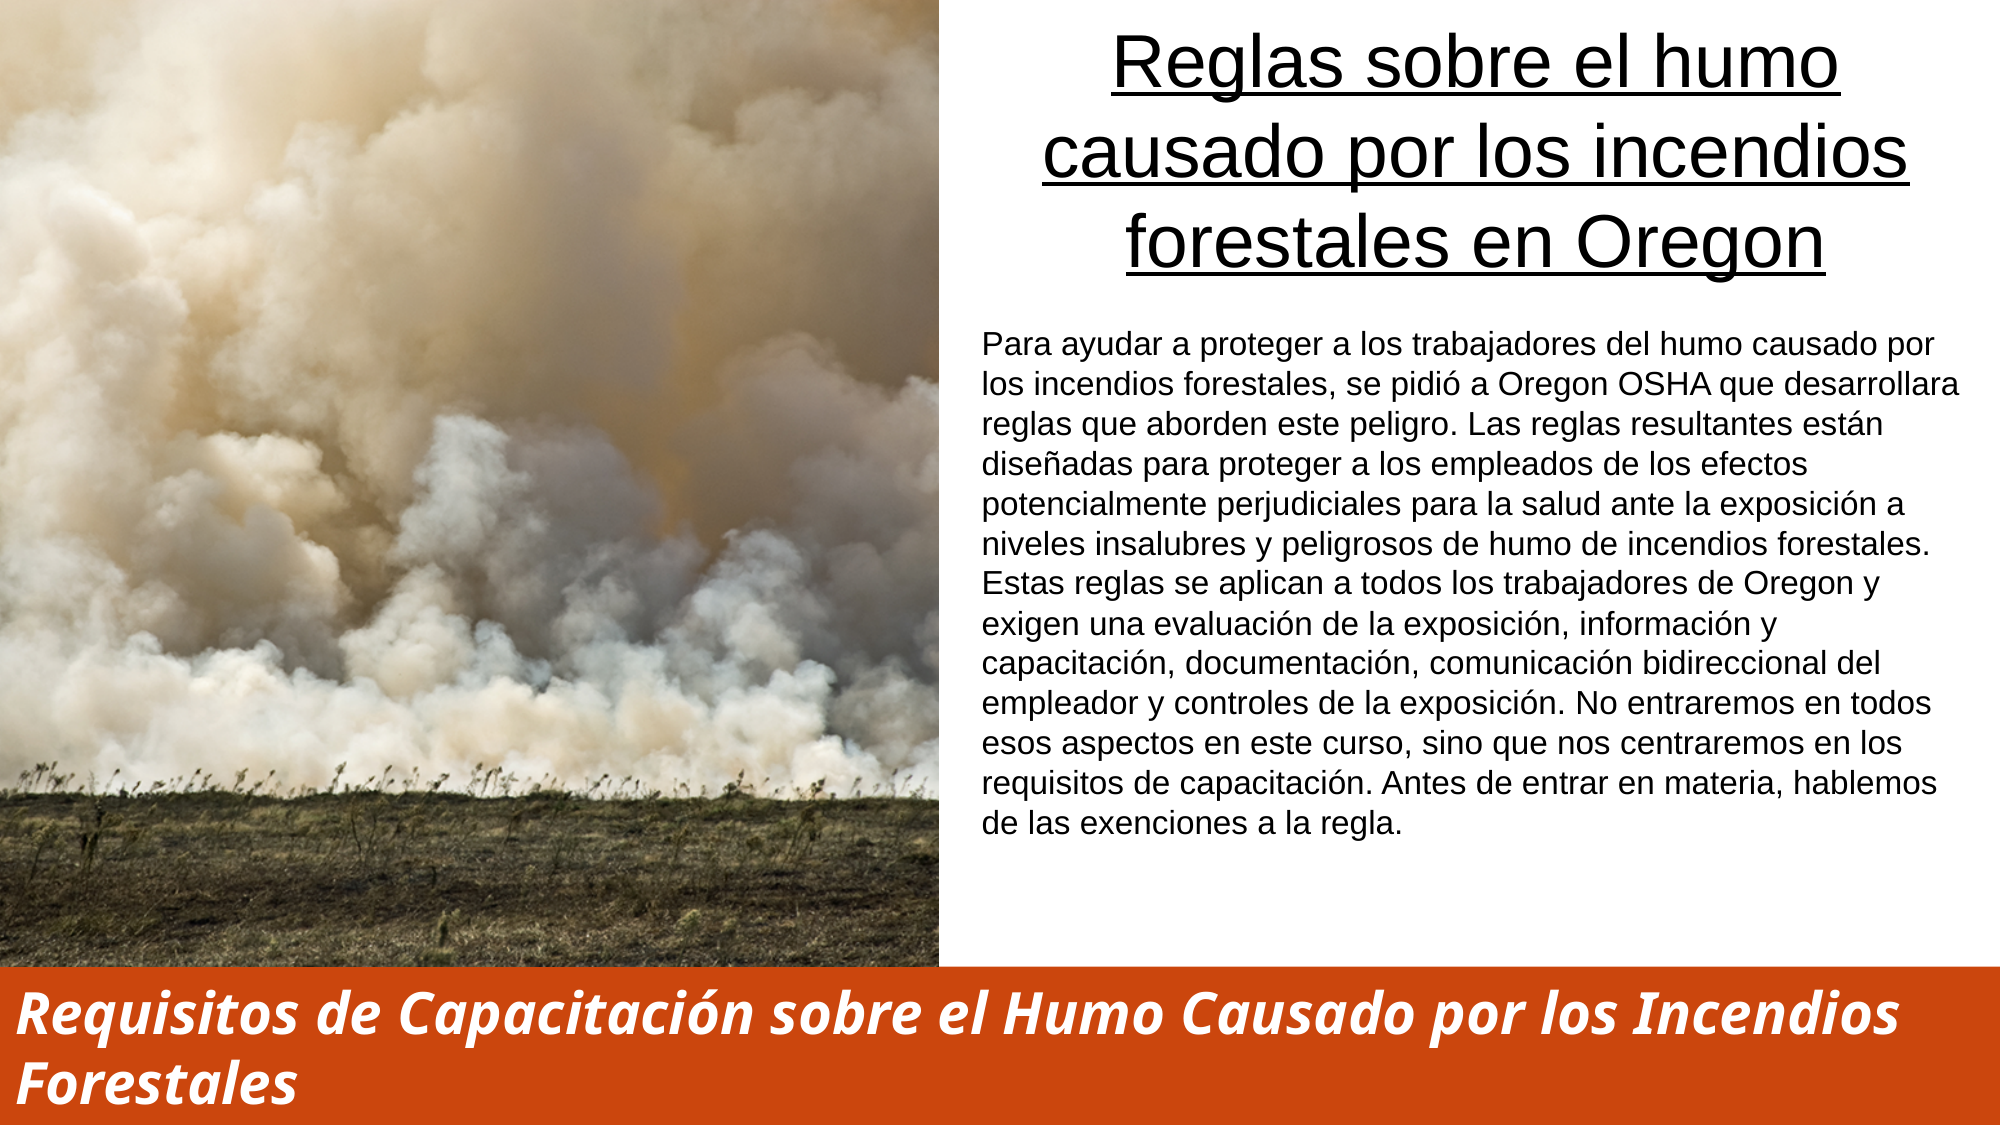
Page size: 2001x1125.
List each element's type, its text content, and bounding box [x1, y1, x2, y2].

text_box Requisitos de Capacitación sobre el Humo Causado por los Incendios Forestales [0, 968, 2000, 1124]
text_box Reglas sobre el humo causado por los incendios forestales en Oregon Para ayudar a proteger a los trabajadores del humo causado por los incendios forestales, se pidió a Oregon OSHA que desarrollara reglas que aborden este peligro. Las reglas resultantes están diseñadas para proteger a los empleados de los efectos potencialmente perjudiciales para la salud ante la exposición a niveles insalubres y peligrosos de humo de incendios forestales. Estas reglas se aplican a todos los trabajadores de Oregon y exigen una evaluación de la exposición, información y capacitación, documentación, comunicación bidireccional del empleador y controles de la exposición. No entraremos en todos esos aspectos en este curso, sino que nos centraremos en los requisitos de capacitación. Antes de entrar en materia, hablemos de las exenciones a la regla. [966, 4, 1986, 849]
picture [0, 0, 939, 967]
